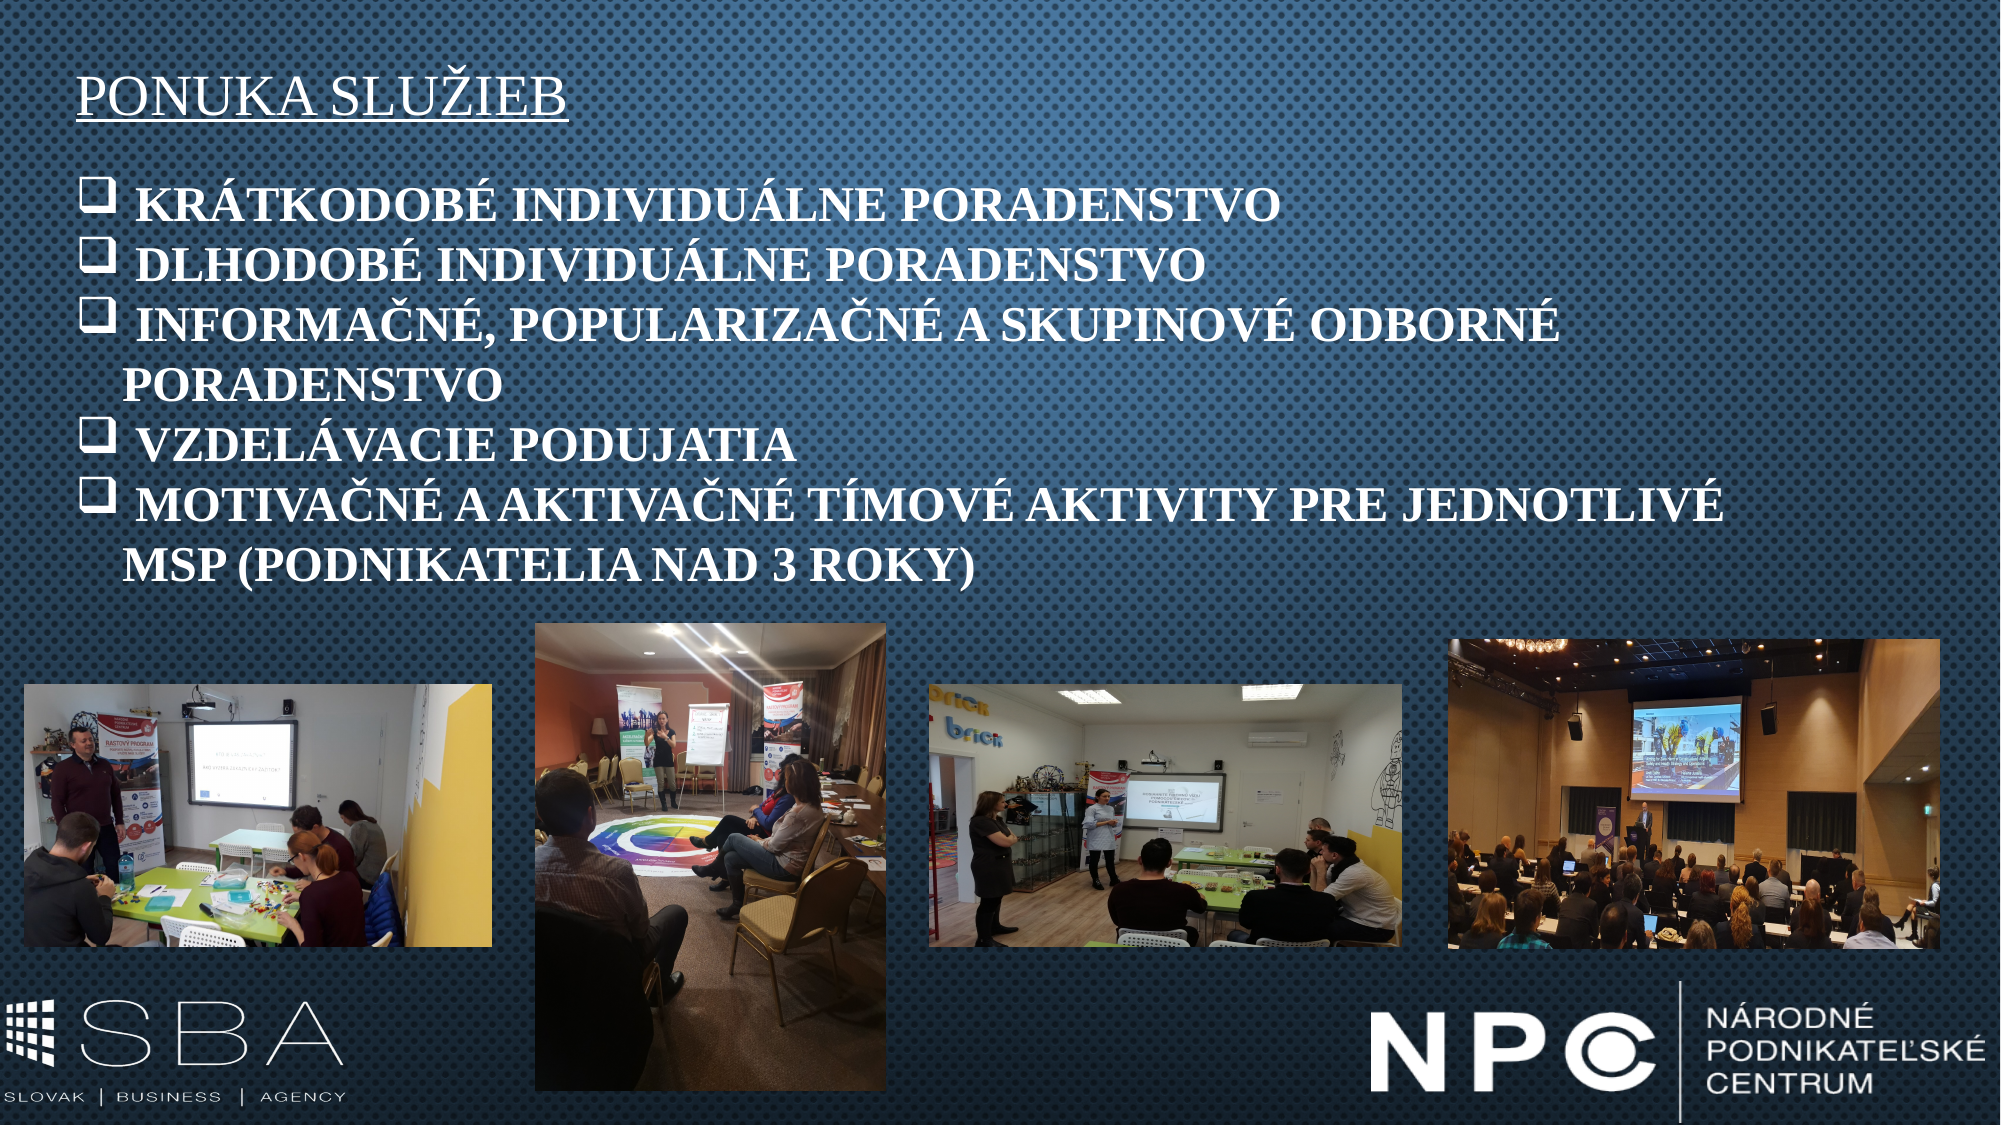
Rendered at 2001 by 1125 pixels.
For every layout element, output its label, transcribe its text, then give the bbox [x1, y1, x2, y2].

text_box PONUKA SLUŽIEB krátkodobé individuálne poradenstvo dlhodobé individuálne poradenstvo informačné, popularizačné a skupinové odborné poradenstvo vzdelávacie podujatia motivačné a aktivačné tímové aktivity pre jednotlivé MSP (podnikatelia nad 3 roky) [60, 49, 1790, 600]
picture [1371, 981, 1985, 1123]
picture [1448, 639, 1940, 949]
picture [928, 683, 1402, 948]
picture [0, 981, 351, 1125]
picture [534, 613, 886, 1092]
picture [23, 683, 492, 948]
